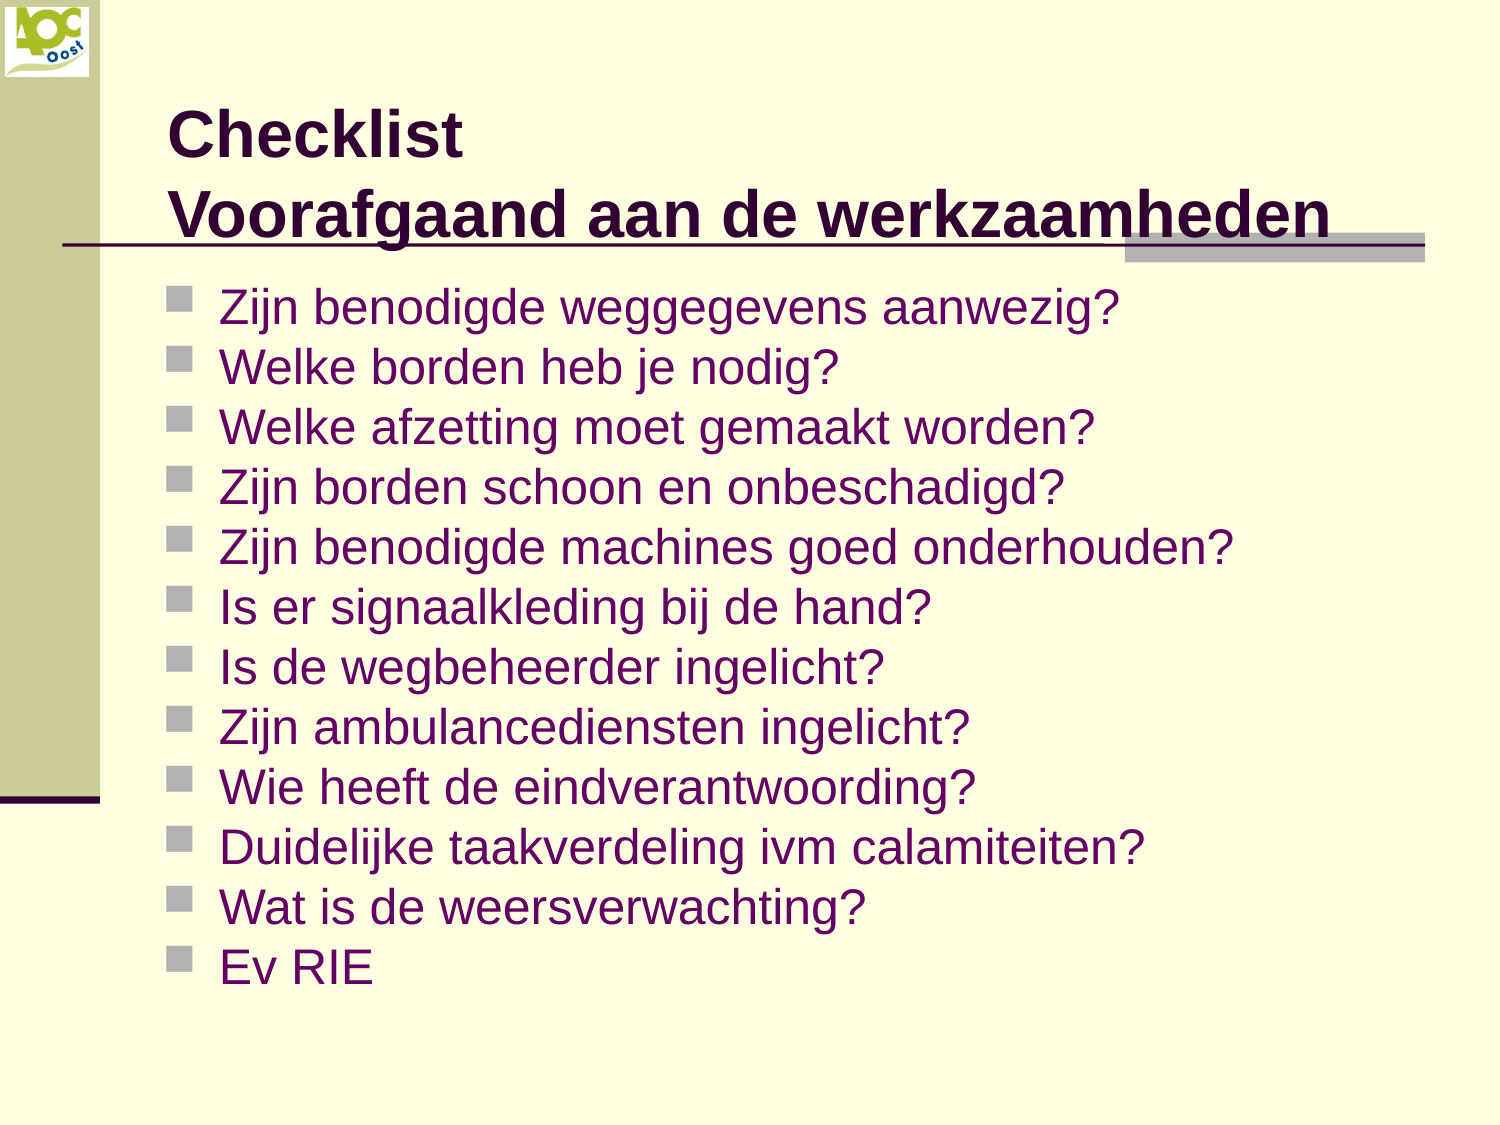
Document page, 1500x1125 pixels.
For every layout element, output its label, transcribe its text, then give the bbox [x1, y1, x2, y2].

title Checklist Voorafgaand aan de werkzaamheden [152, 46, 1428, 235]
list Zijn benodigde weggegevens aanwezig? Welke borden heb je nodig? Welke afzetting moet gemaakt worden? Zijn borden schoon en onbeschadigd? Zijn benodigde machines goed onderhouden? Is er signaalkleding bij de hand? Is de wegbeheerder ingelicht? Zijn ambulancediensten ingelicht? Wie heeft de eindverantwoording? Duidelijke taakverdeling ivm calamiteiten? Wat is de weersverwachting? Ev RIE [147, 267, 1423, 1125]
picture [5, 6, 89, 77]
